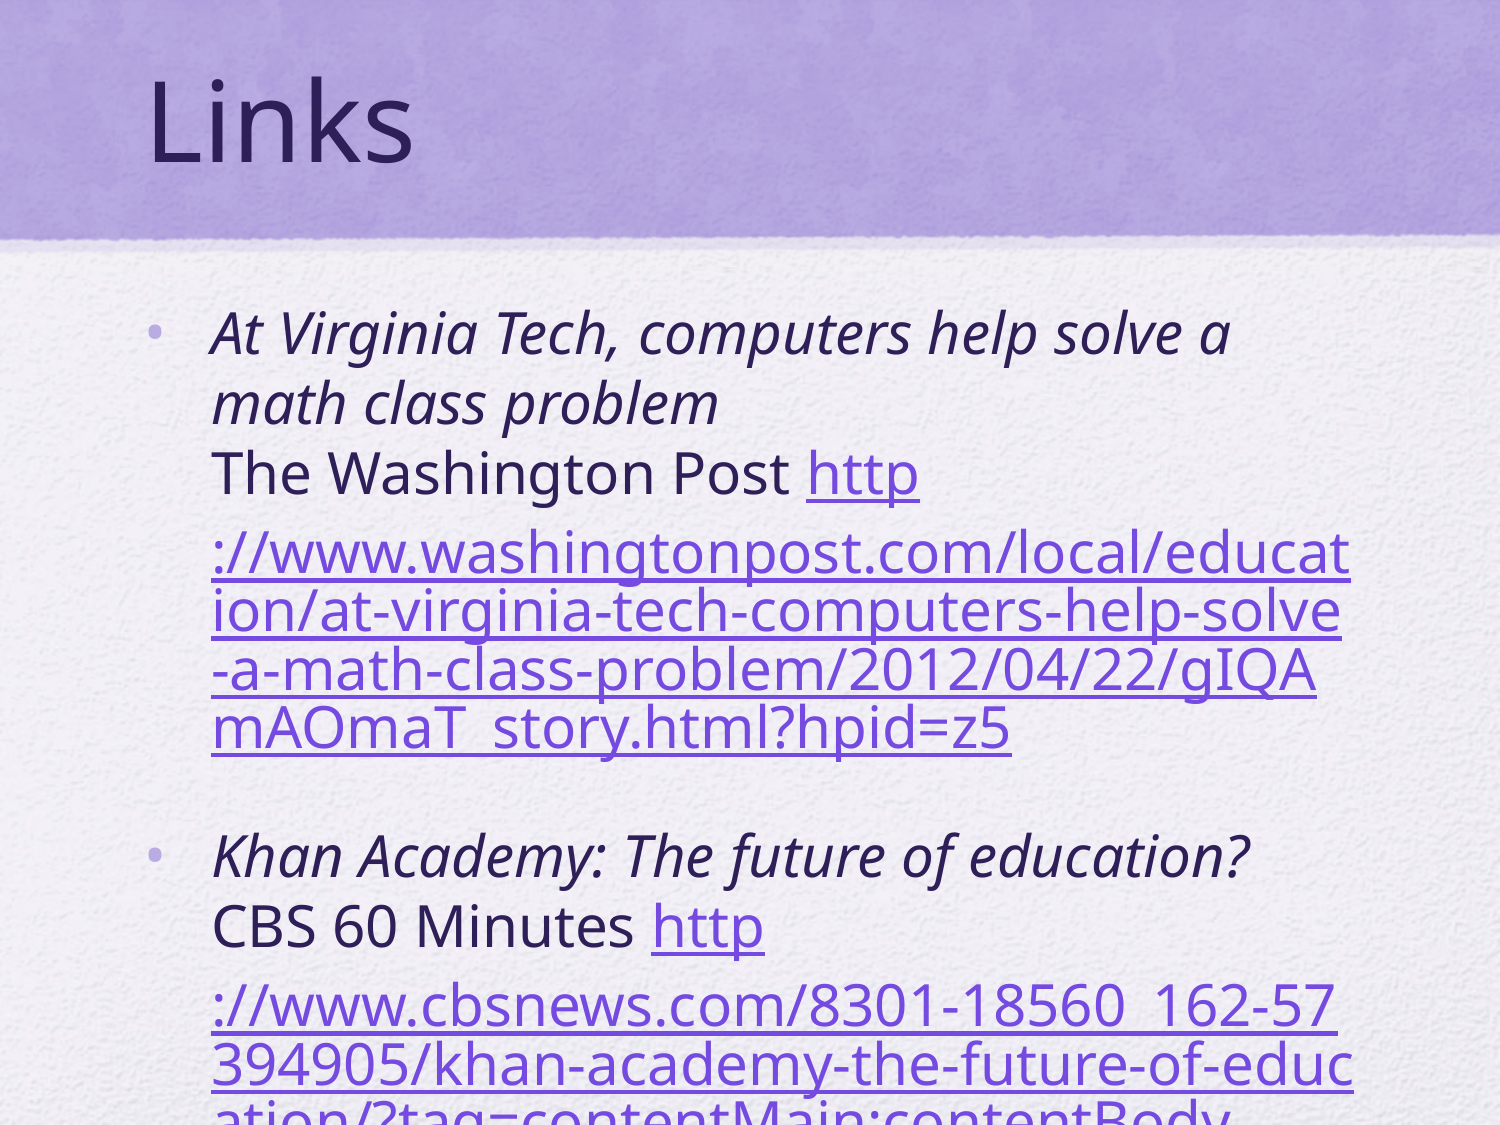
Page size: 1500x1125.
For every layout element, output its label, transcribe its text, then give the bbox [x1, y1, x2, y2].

list At Virginia Tech, computers help solve a math class problem The Washington Post http://www.washingtonpost.com/local/education/at-virginia-tech-computers-help-solve-a-math-class-problem/2012/04/22/gIQAmAOmaT_story.html?hpid=z5 Khan Academy: The future of education? CBS 60 Minutes http://www.cbsnews.com/8301-18560_162-57394905/khan-academy-the-future-of-education/?tag=contentMain;contentBody [129, 288, 1372, 993]
picture [0, 225, 1500, 1125]
title Links [129, 6, 1372, 239]
